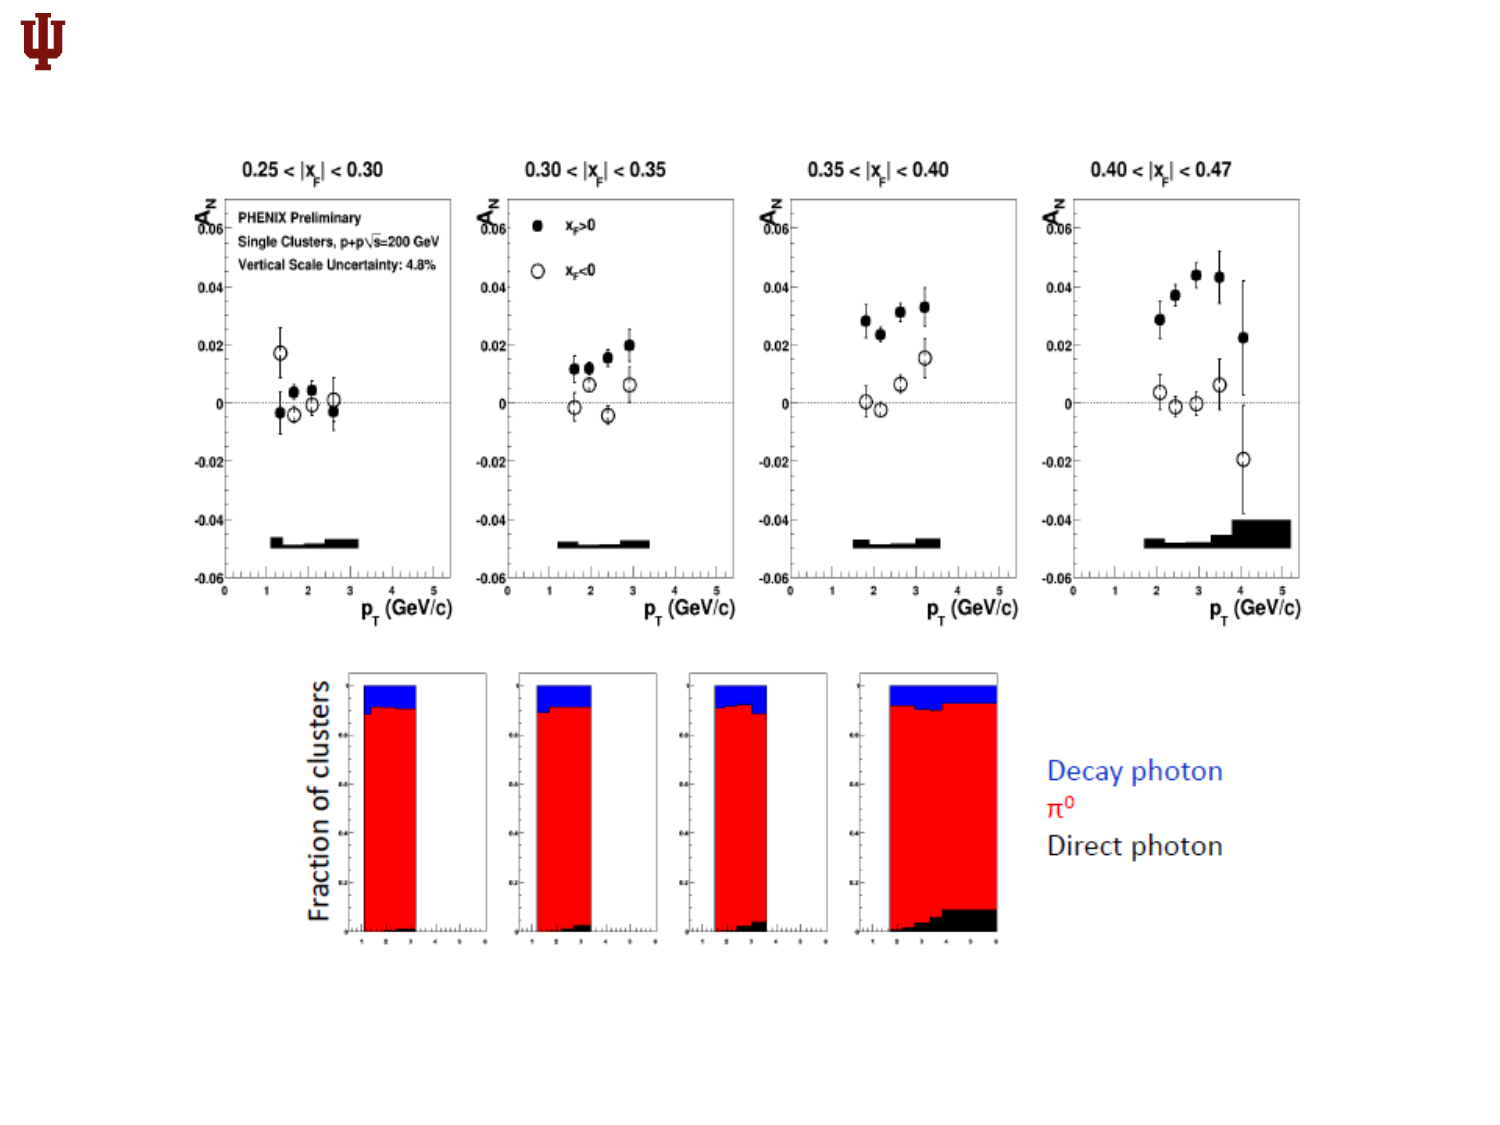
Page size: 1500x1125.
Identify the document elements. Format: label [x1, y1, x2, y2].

picture [0, 13, 86, 88]
picture [127, 134, 1373, 991]
